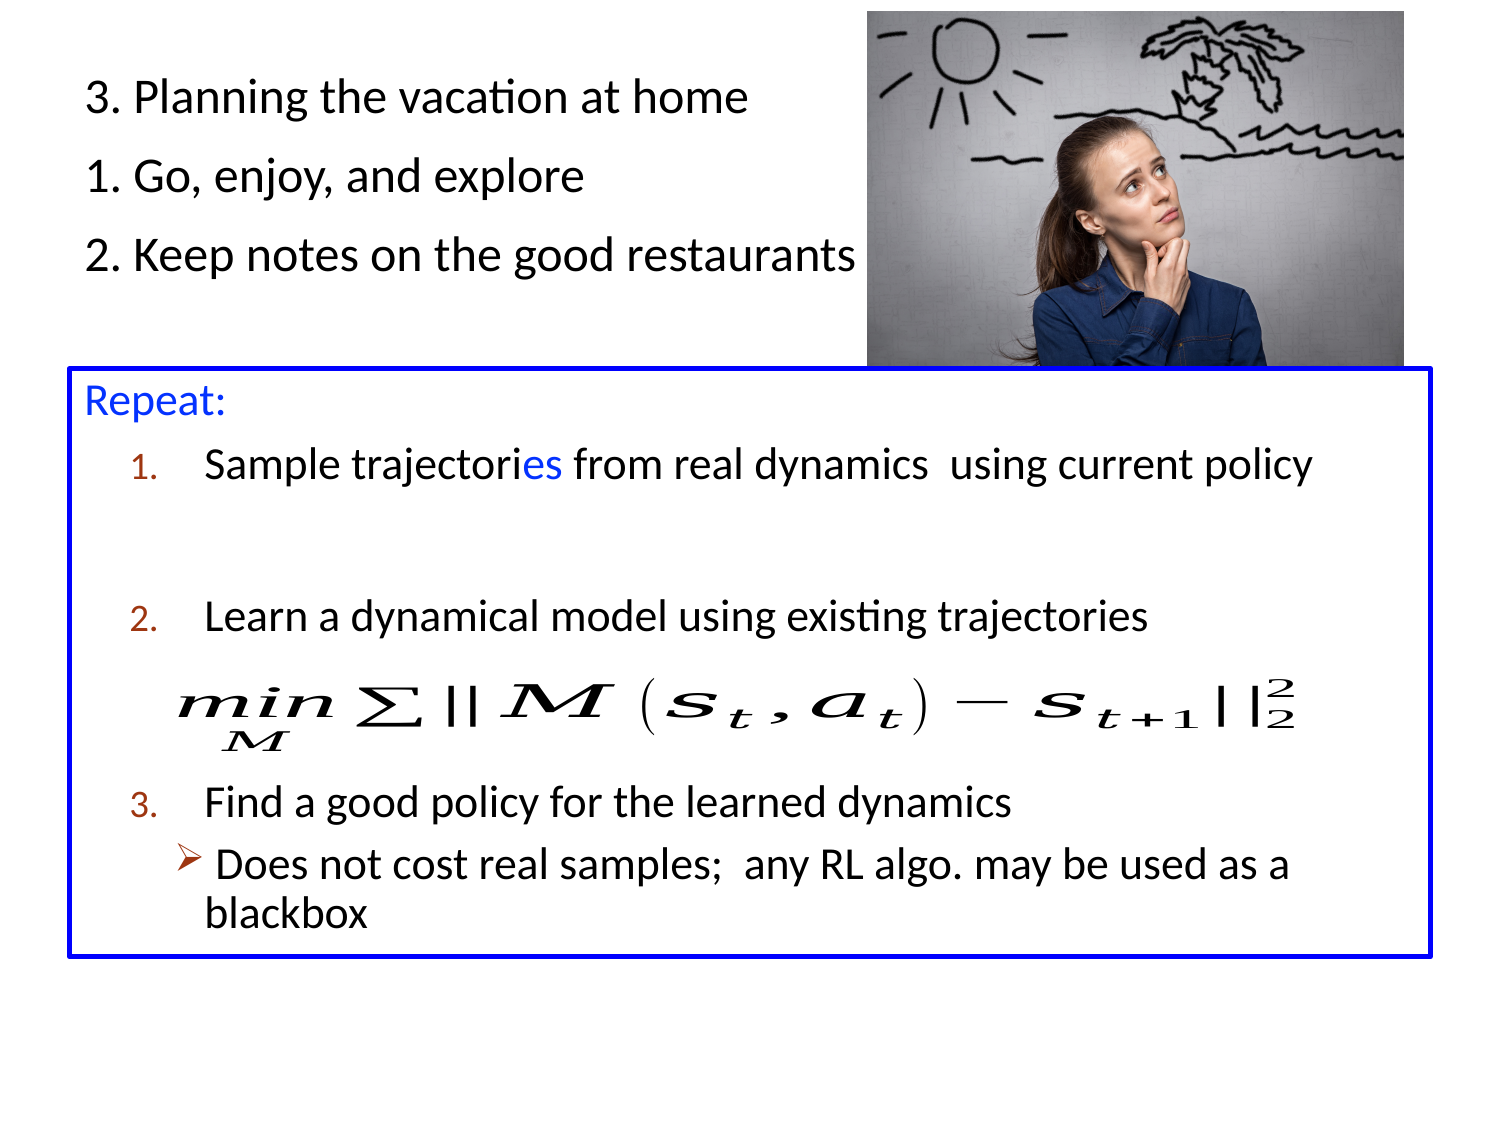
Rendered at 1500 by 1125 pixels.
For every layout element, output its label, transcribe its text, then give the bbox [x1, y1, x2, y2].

picture [867, 11, 1404, 368]
list 3. Planning the vacation at home 1. Go, enjoy, and explore 2. Keep notes on the good restaurants [69, 63, 868, 361]
